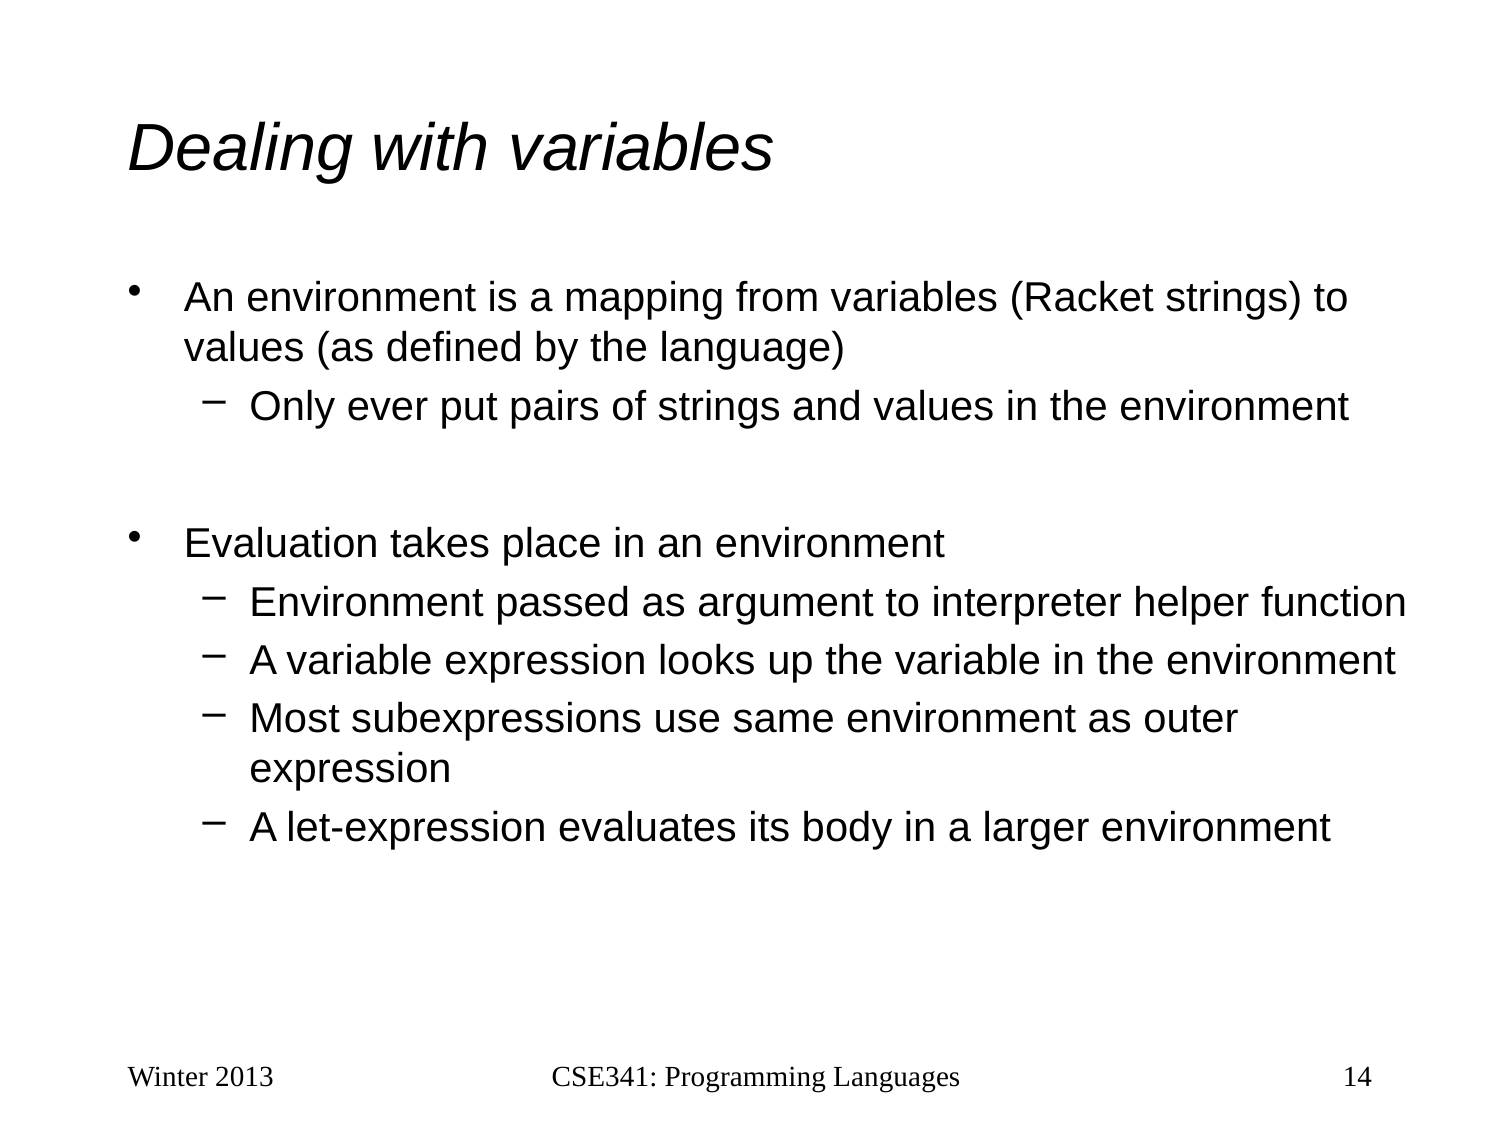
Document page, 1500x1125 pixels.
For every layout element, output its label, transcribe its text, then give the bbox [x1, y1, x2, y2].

footer CSE341: Programming Languages [474, 1049, 1038, 1125]
title Dealing with variables [112, 49, 1388, 238]
slide_number Winter 2013 [112, 1049, 426, 1125]
slide_number 14 [1074, 1049, 1388, 1125]
list An environment is a mapping from variables (Racket strings) to values (as defined by the language) Only ever put pairs of strings and values in the environment Evaluation takes place in an environment Environment passed as argument to interpreter helper function A variable expression looks up the variable in the environment Most subexpressions use same environment as outer expression A let-expression evaluates its body in a larger environment [112, 262, 1426, 1001]
